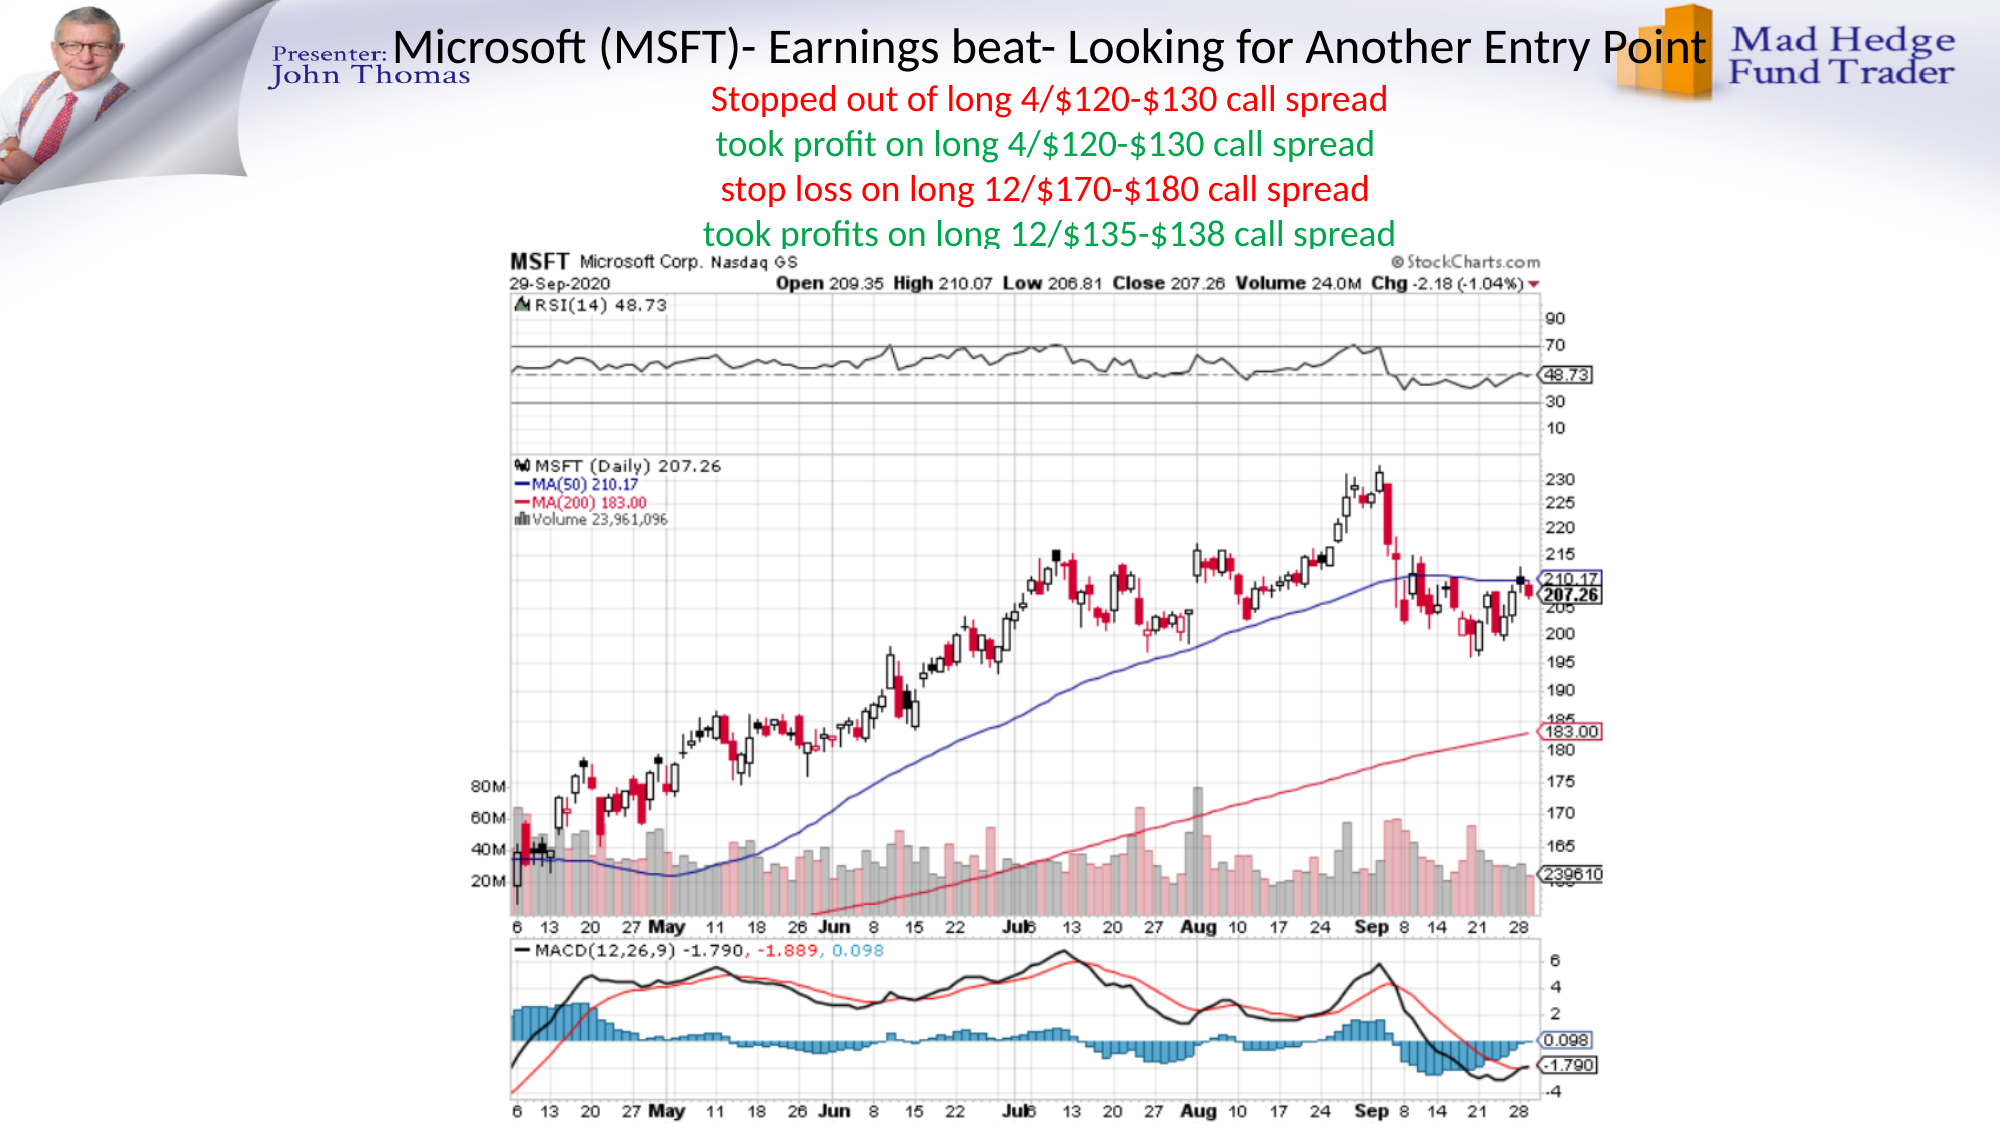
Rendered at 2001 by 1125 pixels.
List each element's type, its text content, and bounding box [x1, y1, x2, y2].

picture [0, 0, 2000, 1123]
title Microsoft (MSFT)- Earnings beat- Looking for Another Entry Point Stopped out of long 4/$120-$130 call spread took profit on long 4/$120-$130 call spread stop loss on long 12/$170-$180 call spread took profits on long 12/$135-$138 call spread [324, 24, 1775, 313]
